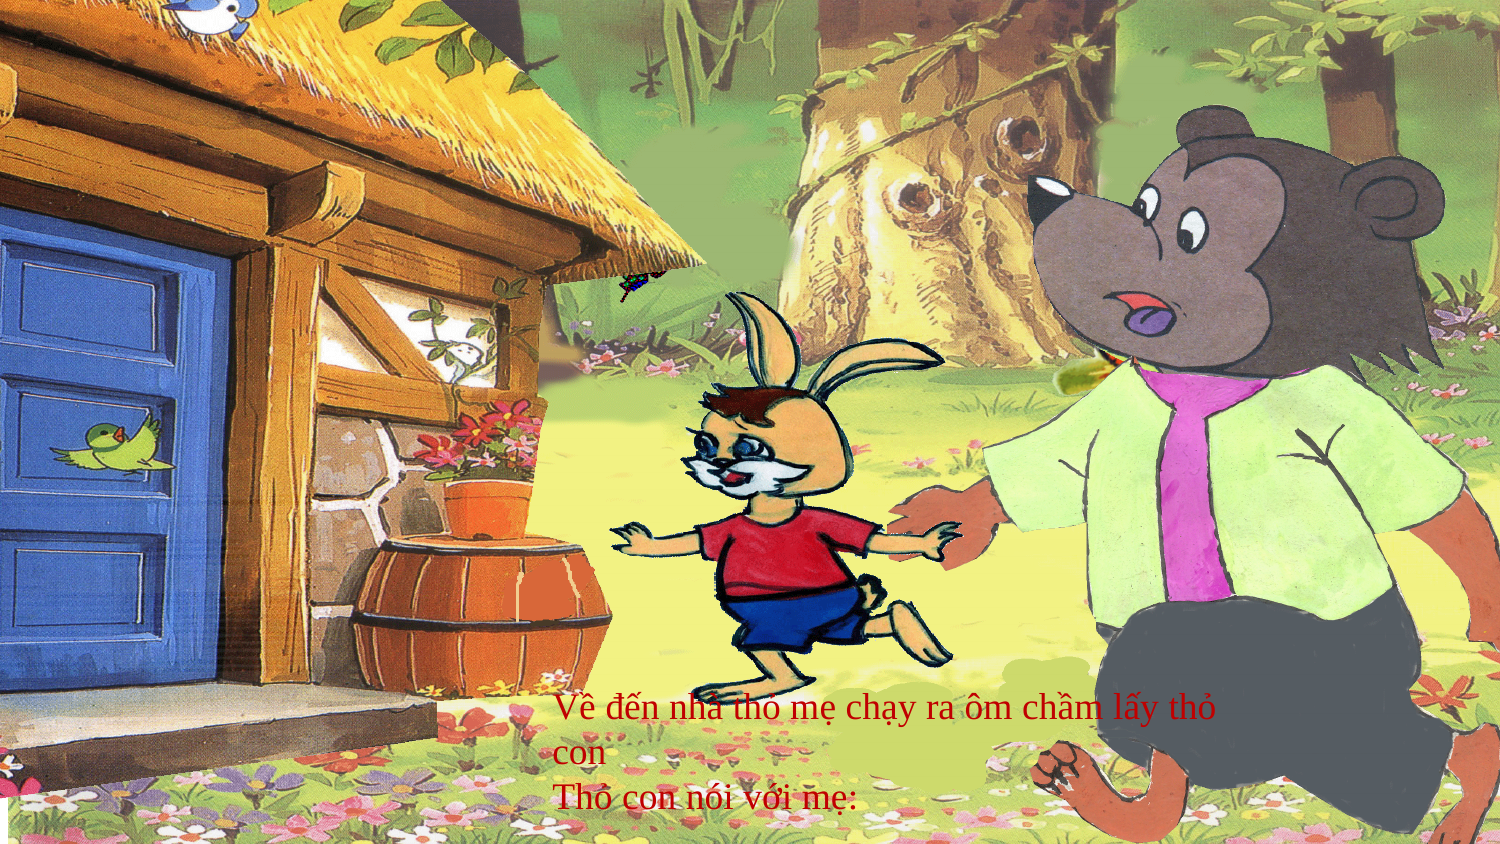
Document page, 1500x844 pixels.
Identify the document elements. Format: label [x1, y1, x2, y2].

picture [0, 0, 1500, 844]
text_box [723, 112, 994, 204]
